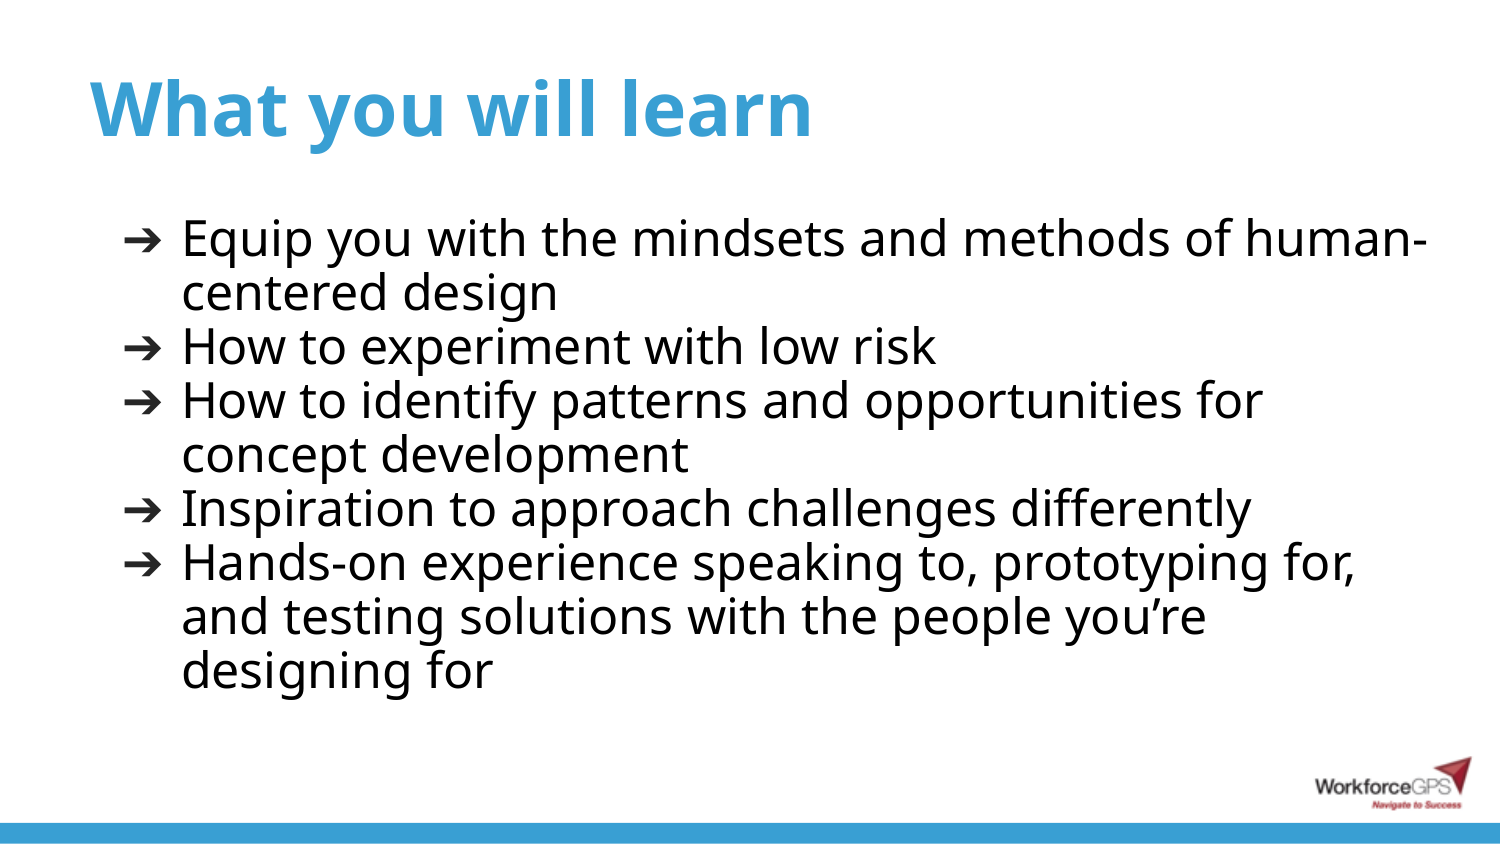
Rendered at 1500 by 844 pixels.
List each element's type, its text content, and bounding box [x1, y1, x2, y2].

picture [1302, 754, 1500, 817]
title What you will learn [75, 26, 1425, 167]
list Equip you with the mindsets and methods of human-centered design How to experiment with low risk How to identify patterns and opportunities for concept development Inspiration to approach challenges differently Hands-on experience speaking to, prototyping for, and testing solutions with the people you’re designing for [91, 198, 1460, 810]
